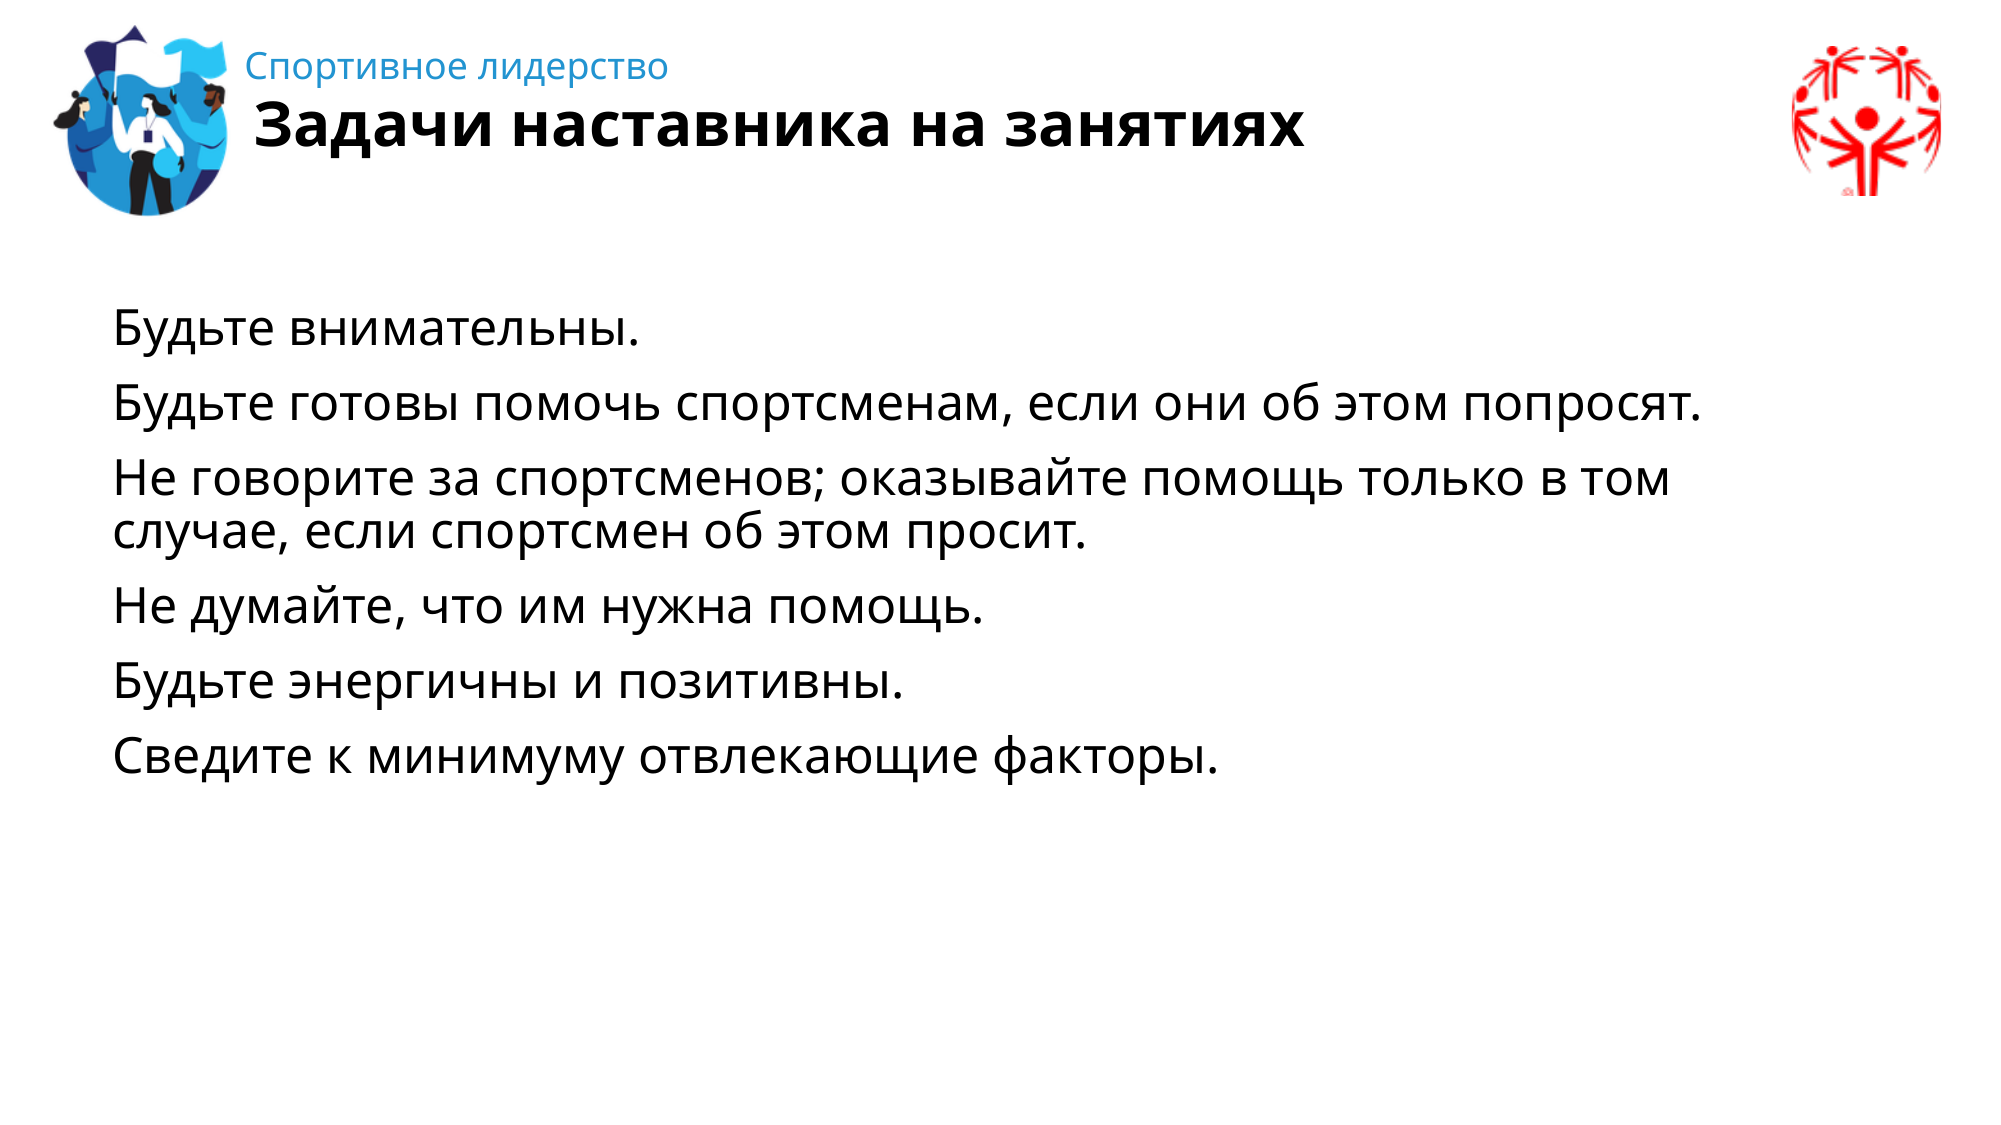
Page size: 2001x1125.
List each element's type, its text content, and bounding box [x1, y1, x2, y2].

picture [250, 55, 260, 76]
text_box Задачи наставника на занятиях [238, 78, 1657, 170]
text_box Будьте внимательны. Будьте готовы помочь спортсменам, если они об этом попросят. Не говорите за спортсменов; оказывайте помощь только в том случае, если спортсмен об этом просит. Не думайте, что им нужна помощь. Будьте энергичны и позитивны. Сведите к минимуму отвлекающие факторы. [97, 294, 1870, 831]
picture [32, 6, 260, 235]
